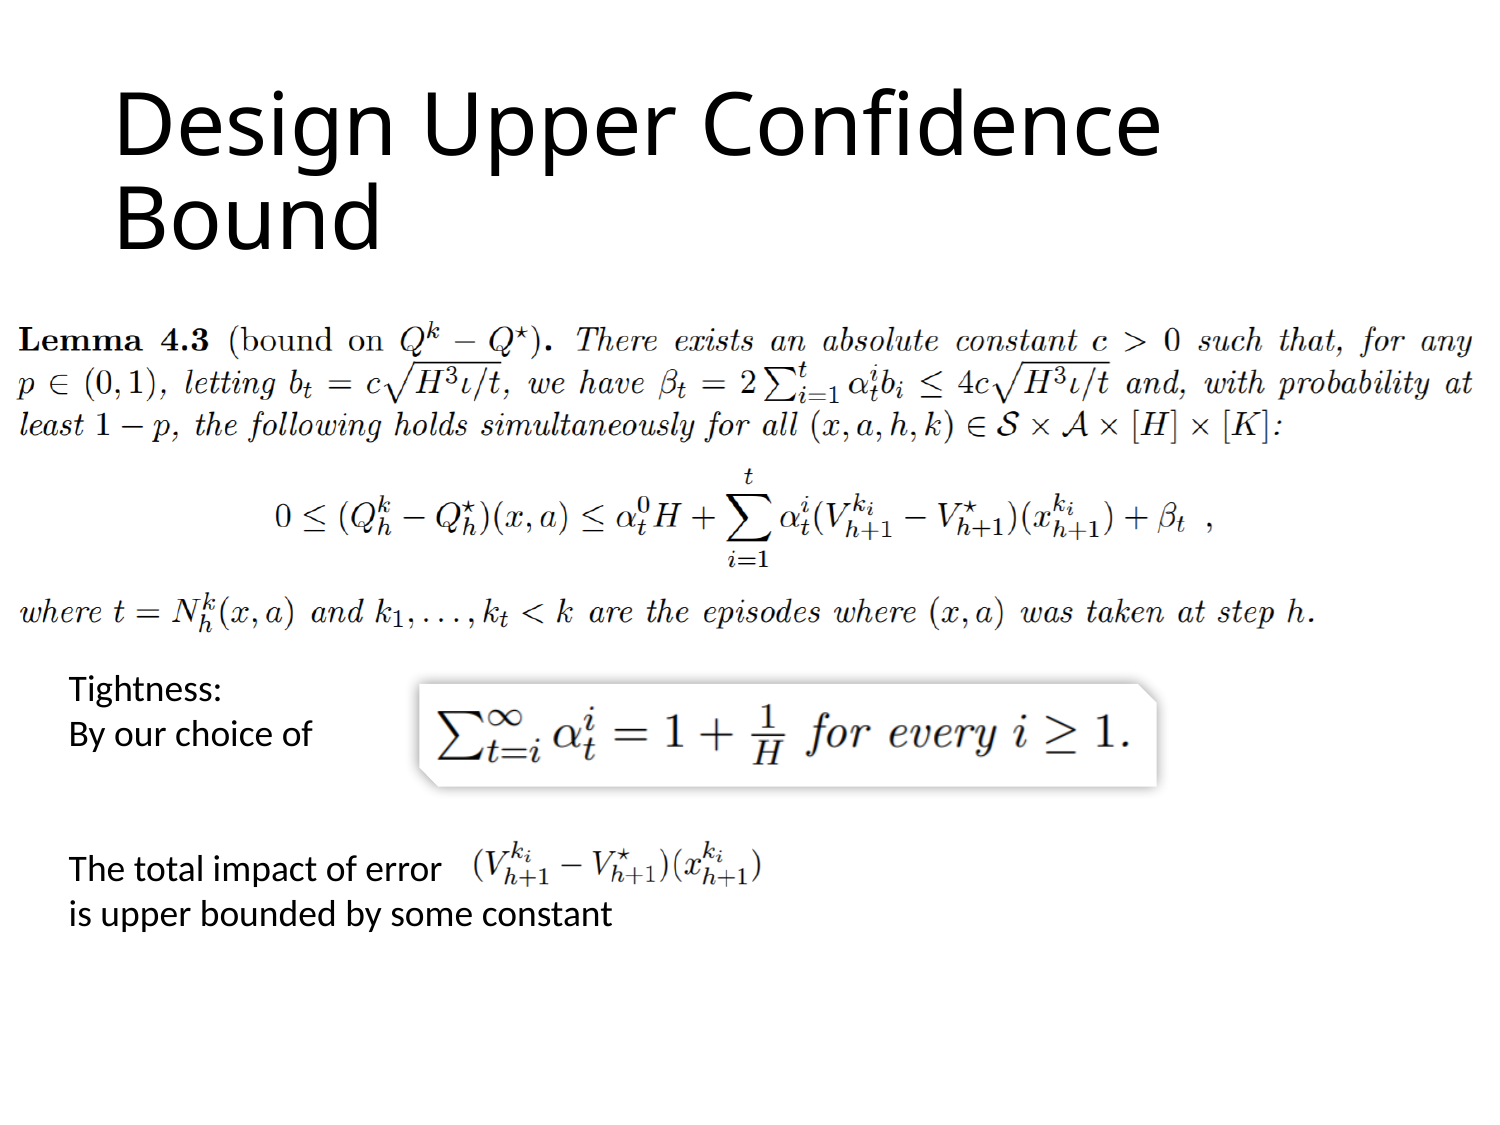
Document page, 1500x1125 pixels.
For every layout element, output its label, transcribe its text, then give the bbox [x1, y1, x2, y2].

picture [0, 307, 1500, 648]
title Design Upper Confidence Bound [97, 63, 1337, 277]
picture [426, 691, 1150, 780]
picture [472, 836, 765, 895]
